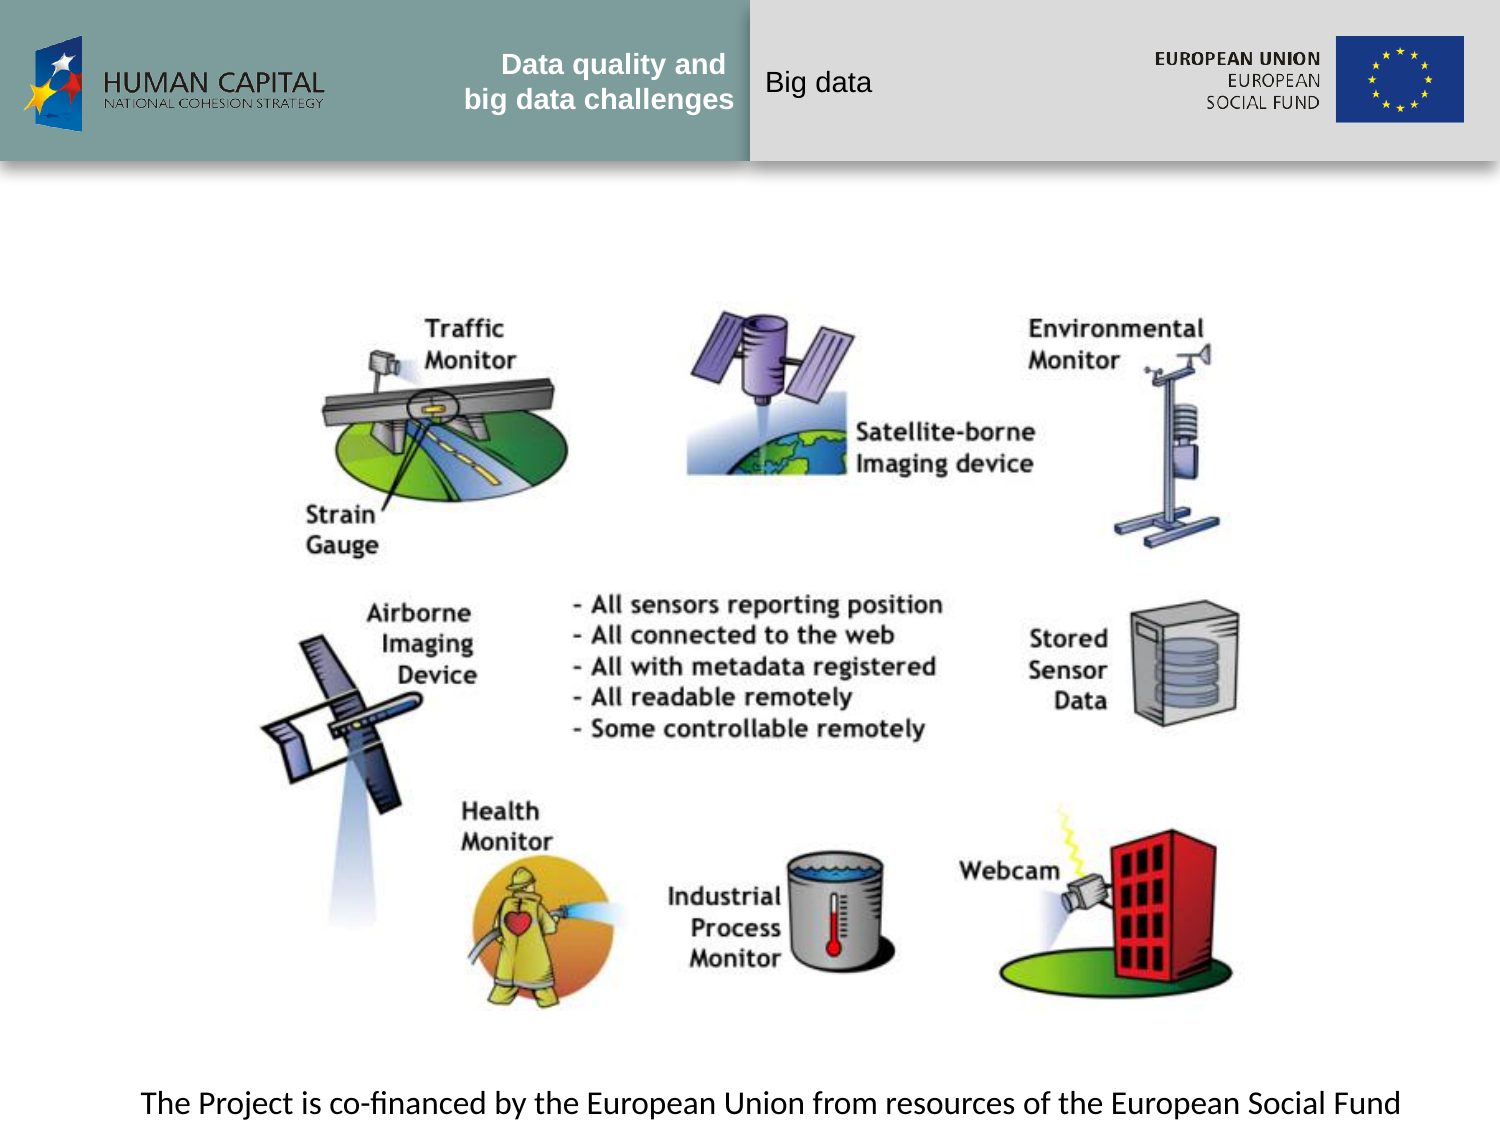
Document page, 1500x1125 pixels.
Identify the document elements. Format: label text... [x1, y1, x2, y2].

text_box The Project is co-financed by the European Union from resources of the European Social Fund [125, 1073, 1418, 1125]
title Data quality and big data challenges [0, 0, 750, 161]
picture [1154, 36, 1465, 123]
list Big data [750, 0, 1500, 161]
picture [15, 23, 326, 133]
text_box [742, 8, 750, 161]
picture [254, 300, 1245, 1011]
